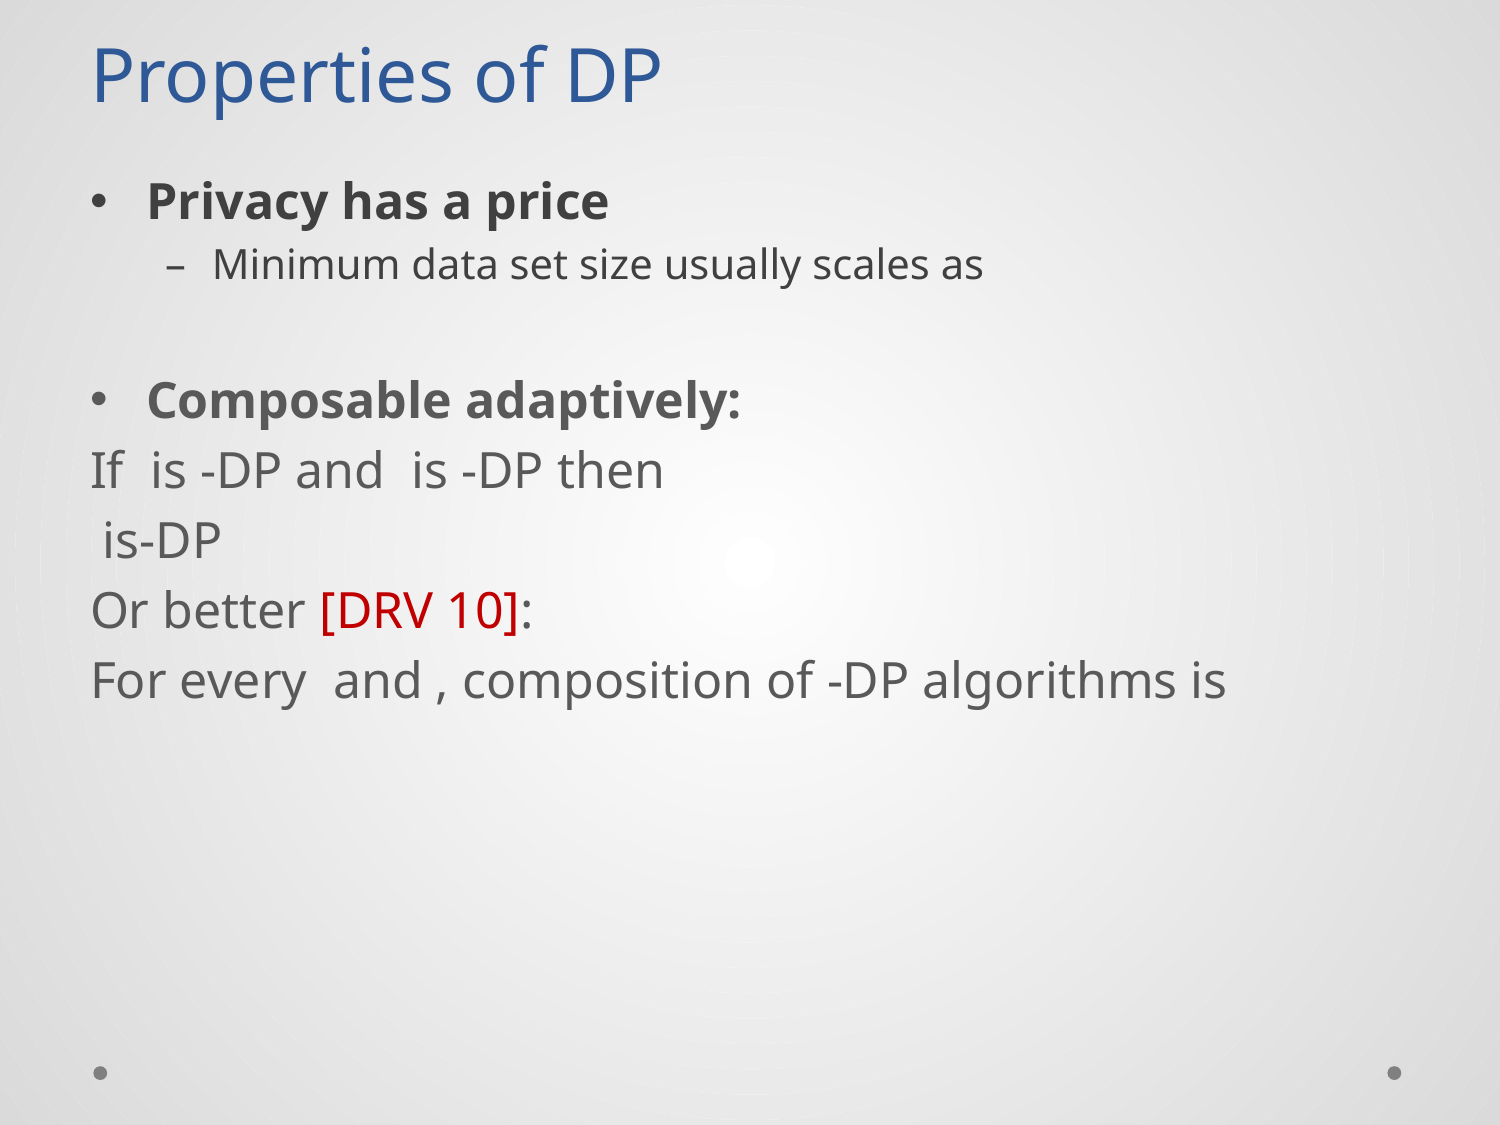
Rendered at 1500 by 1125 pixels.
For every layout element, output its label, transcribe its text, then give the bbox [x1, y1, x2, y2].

title Properties of DP [75, 0, 1425, 125]
